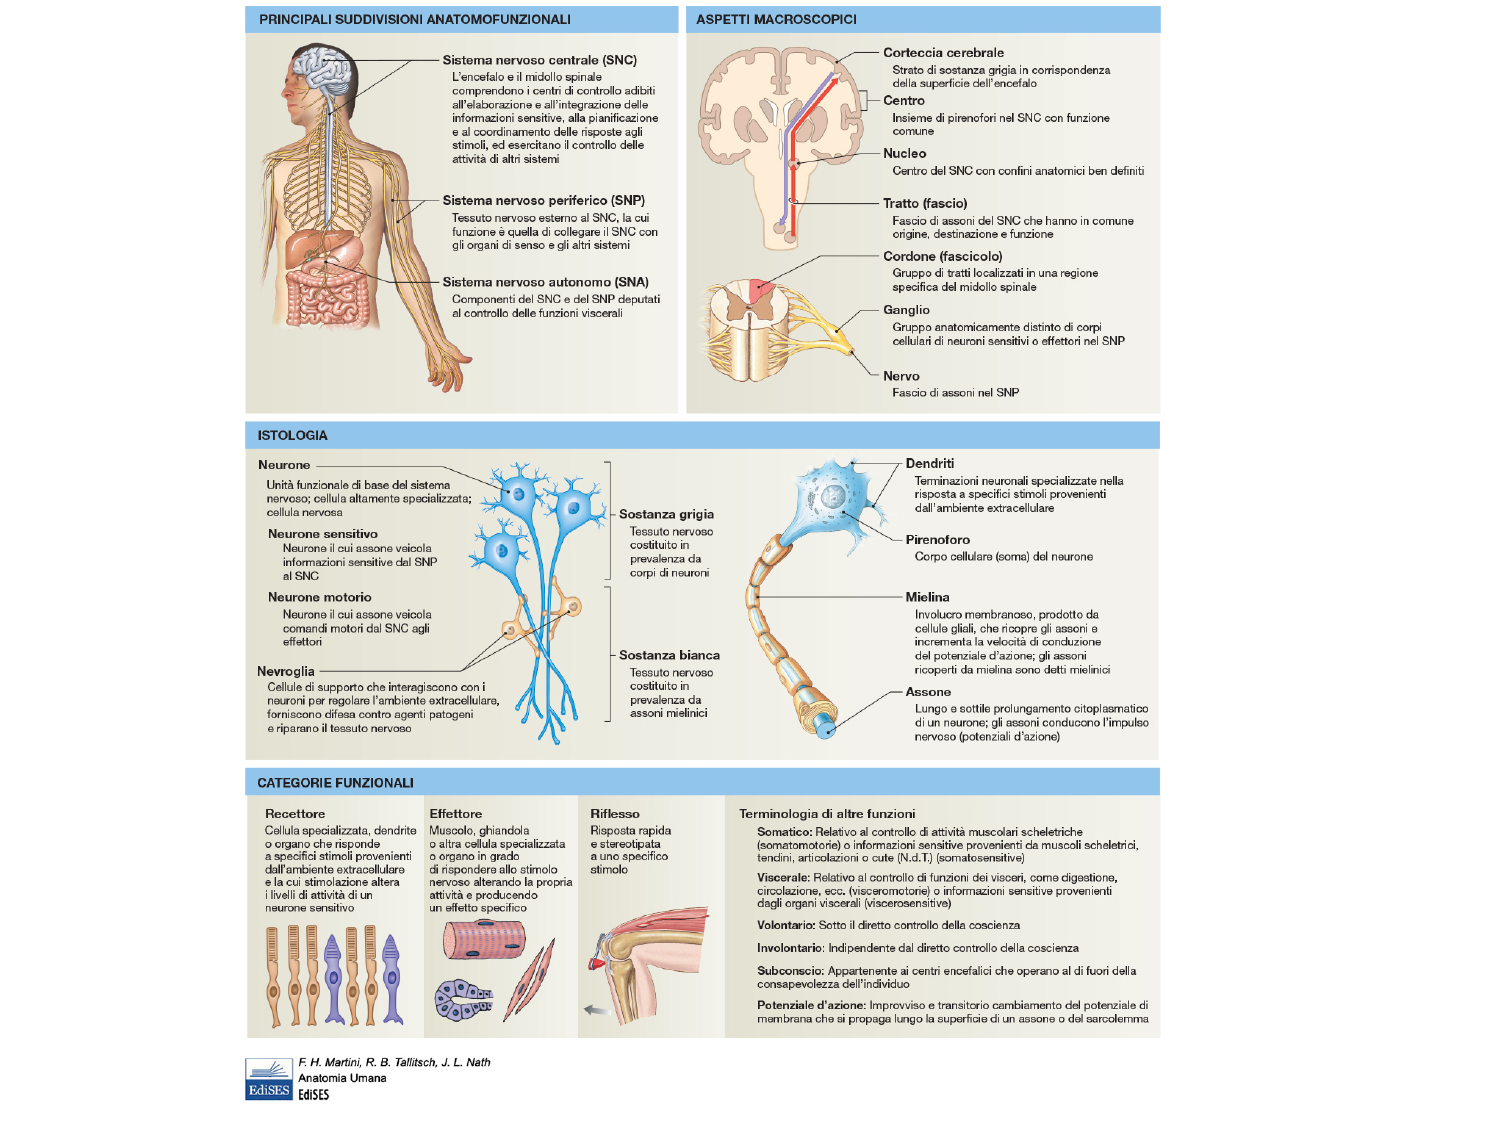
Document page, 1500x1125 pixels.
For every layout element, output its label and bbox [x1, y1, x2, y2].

picture [224, 1, 1181, 1125]
